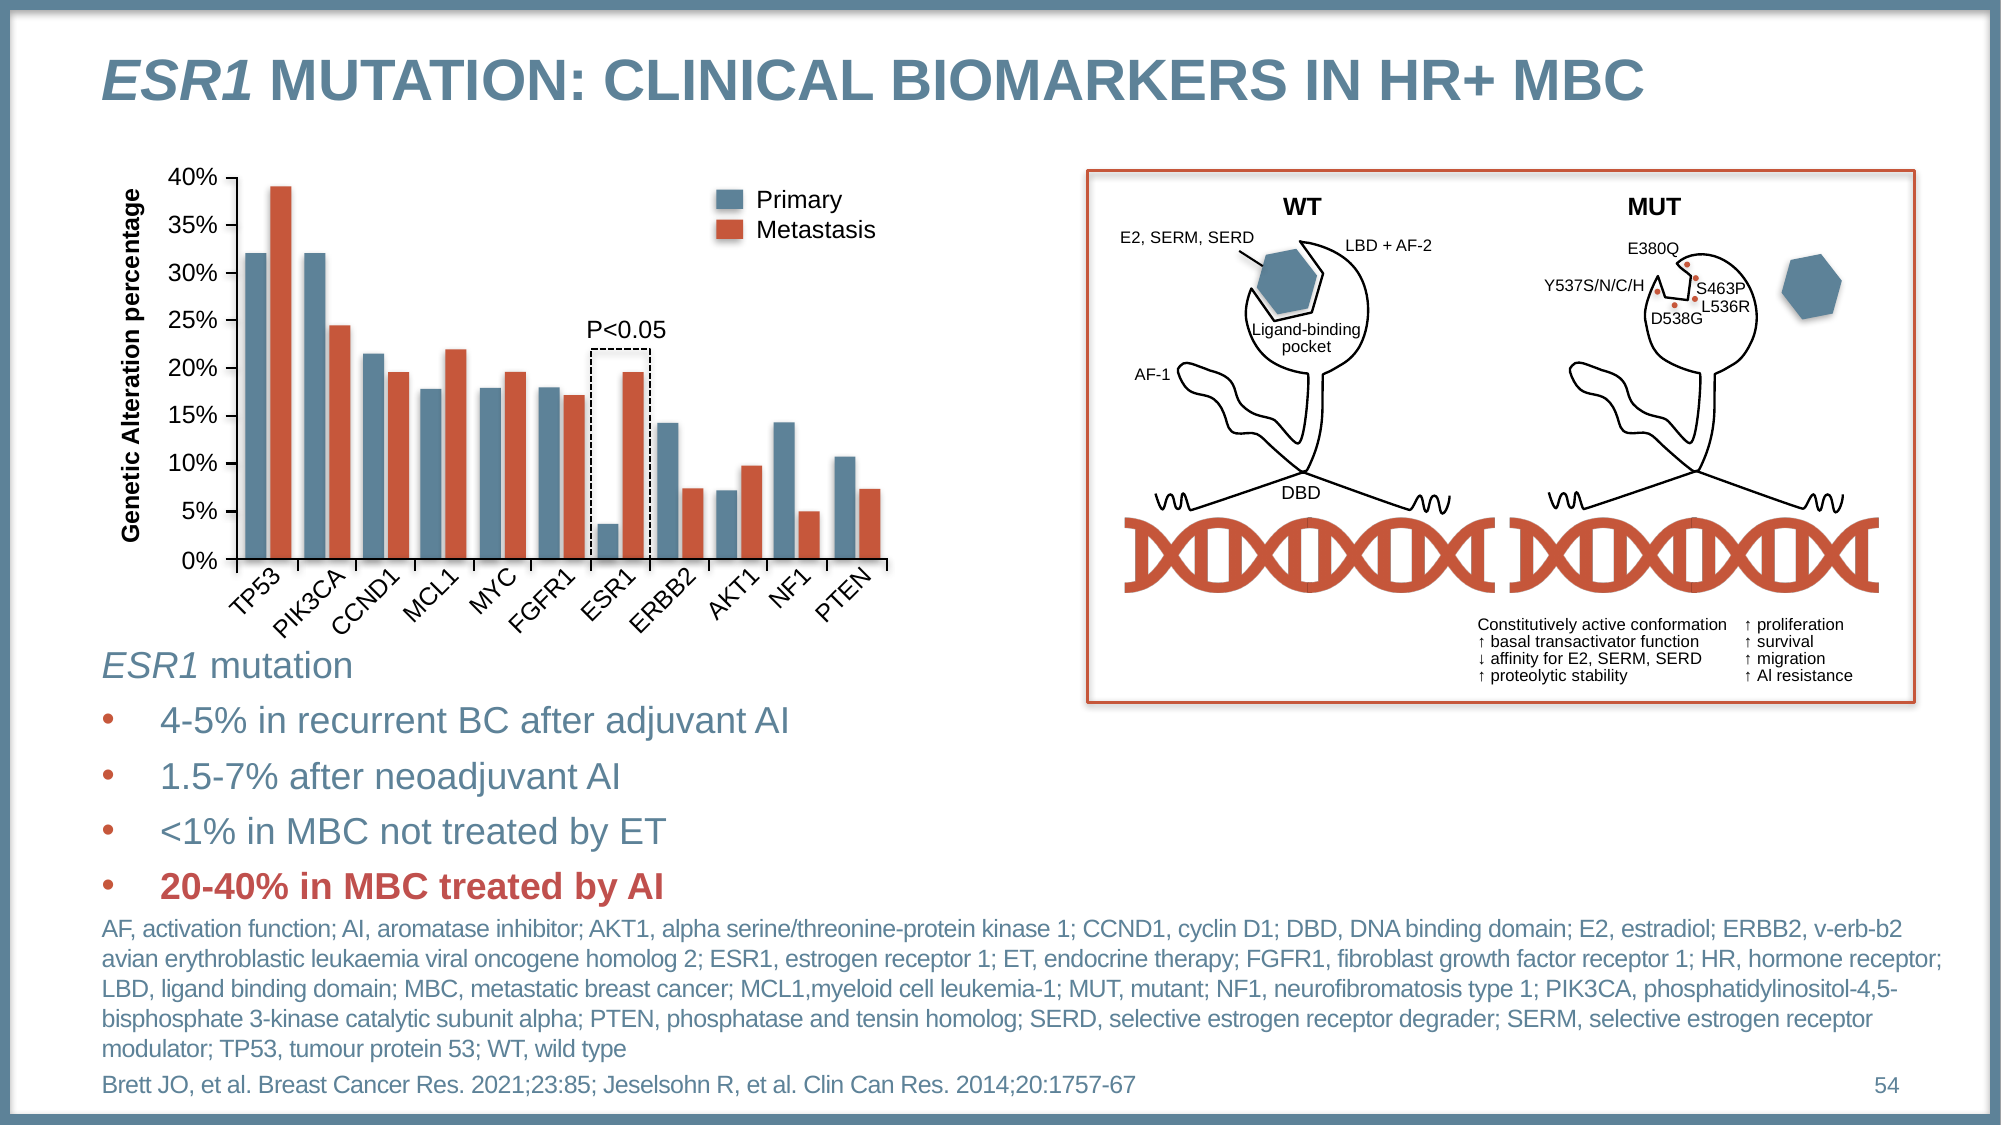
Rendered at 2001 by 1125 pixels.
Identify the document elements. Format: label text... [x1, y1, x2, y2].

text_box [682, 488, 704, 556]
text_box [657, 422, 679, 556]
text_box 10% [167, 446, 218, 477]
text_box [798, 511, 820, 556]
text_box NF1 [761, 569, 816, 615]
text_box [1653, 287, 1662, 296]
text_box TP53 [222, 569, 286, 624]
text_box [834, 456, 856, 556]
text_box [504, 371, 527, 556]
text_box [270, 186, 292, 556]
text_box [387, 371, 410, 556]
text_box [304, 252, 326, 556]
text_box CCND1 [322, 569, 406, 643]
text_box [590, 349, 651, 556]
text_box [716, 189, 744, 210]
text_box [716, 219, 744, 240]
text_box [329, 325, 351, 556]
text_box [1692, 274, 1700, 282]
list AF, activation function; AI, aromatase inhibitor; AKT1, alpha serine/threonine-protein kinase 1; CCND1, cyclin D1; DBD, DNA binding domain; E2, estradiol; ERBB2, v-erb-b2 avian erythroblastic leukaemia viral oncogene homolog 2; ESR1, estrogen receptor 1; ET, endocrine therapy; FGFR1, fibroblast growth factor receptor 1; HR, hormone receptor; LBD, ligand binding domain; MBC, metastatic breast cancer; MCL1,myeloid cell leukemia-1; MUT, mutant; NF1, neurofibromatosis type 1; PIK3CA, phosphatidylinositol-4,5-bisphosphate 3-kinase catalytic subunit alpha; PTEN, phosphatase and tensin homolog; SERD, selective estrogen receptor degrader; SERM, selective estrogen receptor modulator; TP53, tumour protein 53; WT, wild type Brett JO, et al. Breast Cancer Res. 2021;23:85; Jeselsohn R, et al. Clin Can Res. 2014;20:1757-67 [101, 975, 1957, 1036]
text_box 30% [167, 256, 218, 287]
text_box 40% [167, 160, 218, 191]
text_box [1569, 254, 1757, 472]
text_box [1683, 260, 1691, 269]
text_box [362, 353, 385, 556]
list ESR1 mutation 4-5% in recurrent BC after adjuvant AI 1.5-7% after neoadjuvant AI <1% in MBC not treated by ET 20-40% in MBC treated by AI [101, 640, 877, 917]
text_box [773, 422, 795, 556]
text_box [420, 388, 440, 556]
text_box AKT1 [699, 569, 765, 626]
text_box [479, 387, 499, 556]
text_box PIK3CA [265, 569, 350, 645]
text_box 35% [167, 208, 218, 239]
text_box ESR1 [573, 569, 641, 628]
text_box [1087, 170, 1916, 703]
text_box [538, 387, 560, 556]
text_box P<0.05 [586, 313, 667, 344]
title ESR1 MUTATION: CLINICAL BIOMARKERS IN HR+ MBC [101, 42, 1900, 185]
text_box [1256, 248, 1318, 316]
text_box [740, 465, 763, 556]
text_box FGFR1 [501, 569, 581, 640]
text_box [563, 394, 585, 556]
slide_number 54 [1771, 1054, 1900, 1115]
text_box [1500, 473, 1887, 637]
text_box MCL1 [395, 569, 464, 629]
text_box 0% [181, 544, 218, 575]
text_box 20% [167, 351, 218, 382]
text_box [445, 349, 467, 556]
text_box [859, 488, 881, 556]
text_box MYC [461, 569, 523, 621]
text_box [1780, 253, 1843, 321]
text_box [716, 490, 735, 556]
text_box Genetic Alteration percentage [114, 188, 144, 544]
text_box 15% [167, 398, 218, 429]
text_box [245, 252, 265, 556]
text_box [1691, 295, 1699, 303]
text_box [1116, 473, 1500, 637]
text_box Primary Metastasis [756, 183, 877, 244]
text_box PTEN [807, 569, 877, 629]
text_box 5% [181, 494, 218, 525]
text_box 25% [167, 303, 218, 334]
text_box [1670, 301, 1679, 309]
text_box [1238, 250, 1263, 267]
text_box [1177, 241, 1369, 472]
text_box ERBB2 [621, 569, 702, 640]
